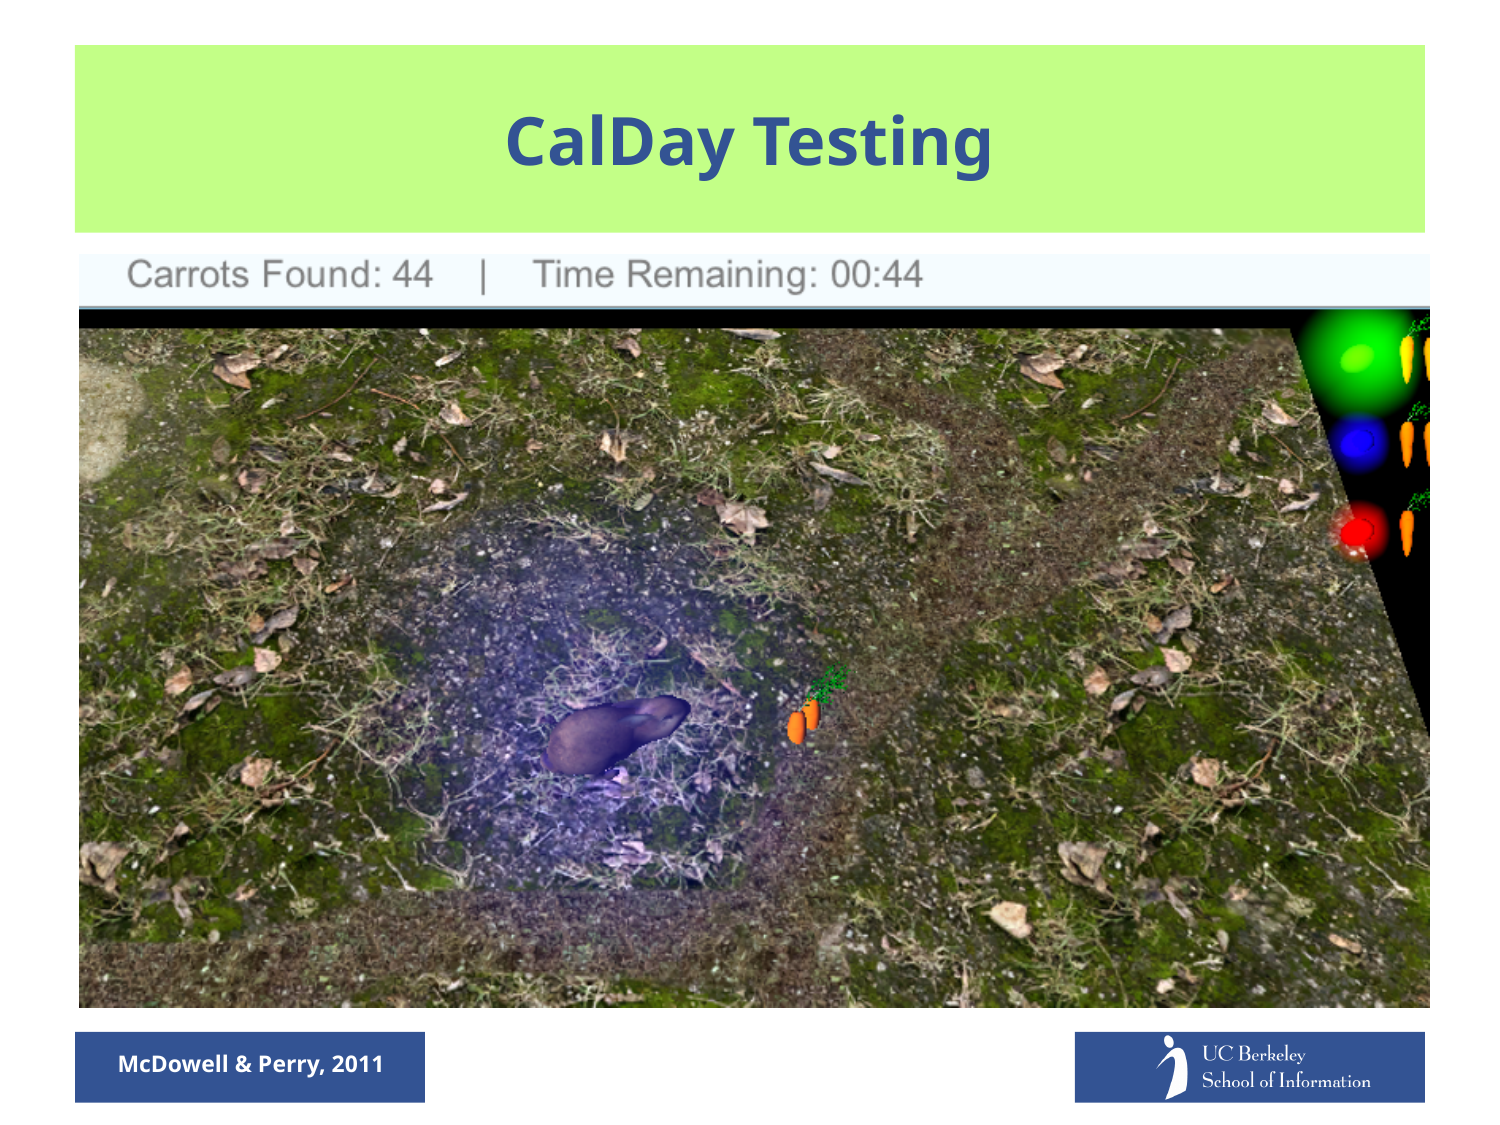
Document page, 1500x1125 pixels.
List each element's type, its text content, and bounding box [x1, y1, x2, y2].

picture [79, 254, 1431, 1008]
title CalDay Testing [75, 45, 1425, 233]
